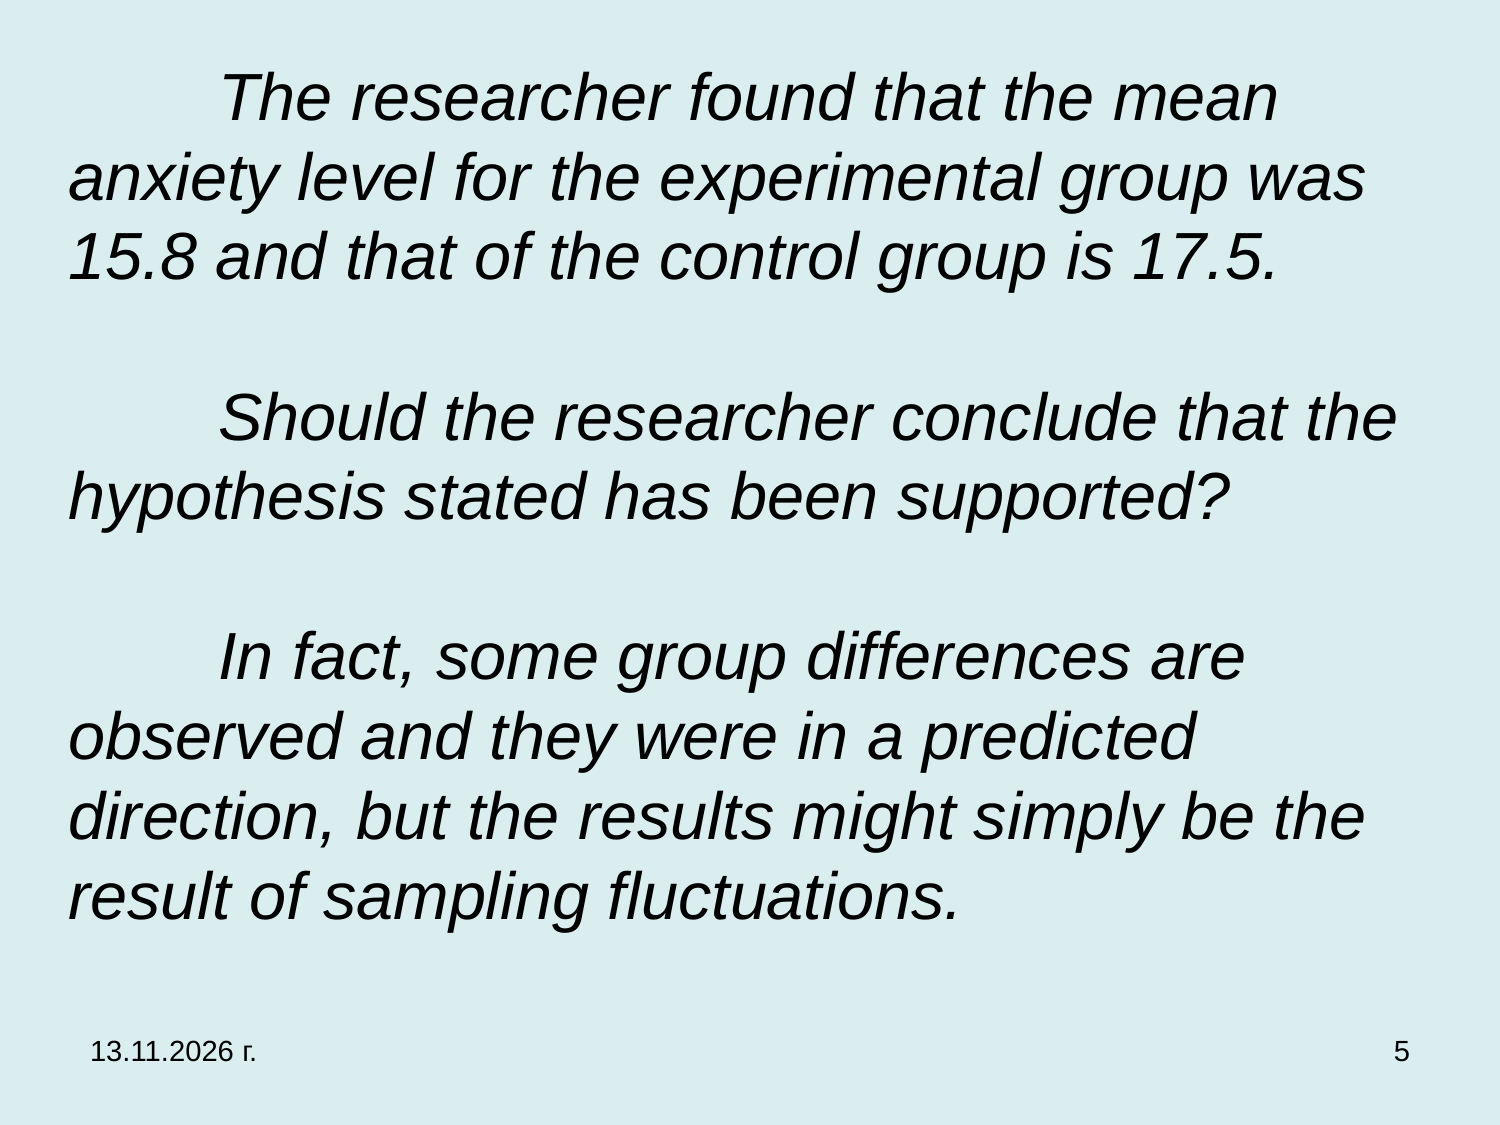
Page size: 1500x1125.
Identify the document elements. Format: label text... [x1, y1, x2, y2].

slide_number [75, 1024, 425, 1103]
title The researcher found that the mean anxiety level for the experimental group was 15.8 and that of the control group is 17.5. Should the researcher conclude that the hypothesis stated has been supported? In fact, some group differences are observed and they were in a predicted direction, but the results might simply be the result of sampling fluctuations. [53, 45, 1459, 1012]
slide_number 5 [1074, 1024, 1425, 1103]
